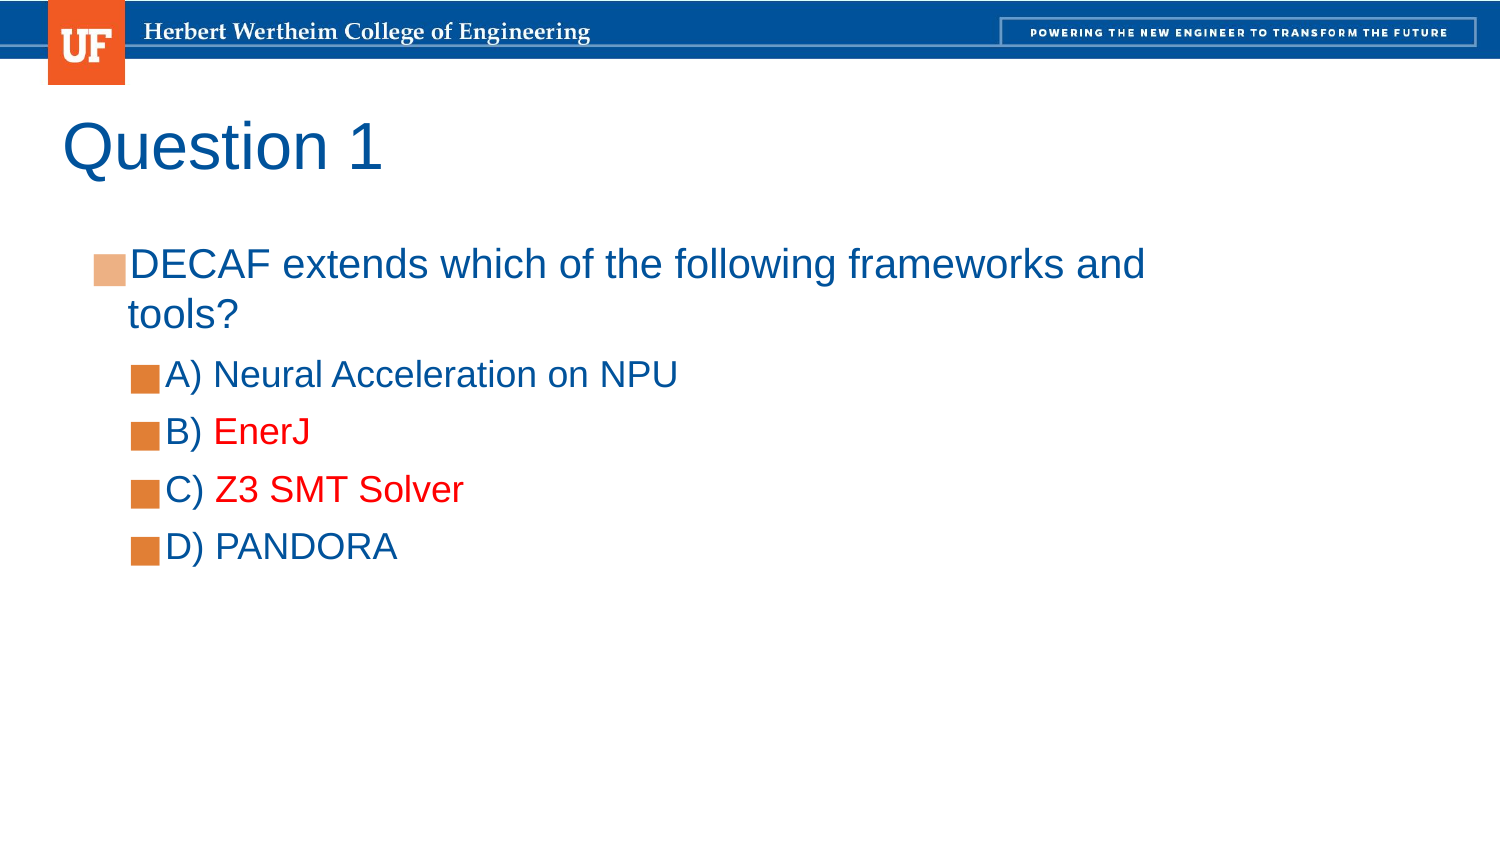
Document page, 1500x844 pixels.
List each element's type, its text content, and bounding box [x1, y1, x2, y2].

list DECAF extends which of the following frameworks and tools? A) Neural Acceleration on NPU B) EnerJ C) Z3 SMT Solver D) PANDORA [75, 229, 1271, 776]
title Question 1 [47, 95, 1300, 233]
picture [0, 0, 1500, 85]
